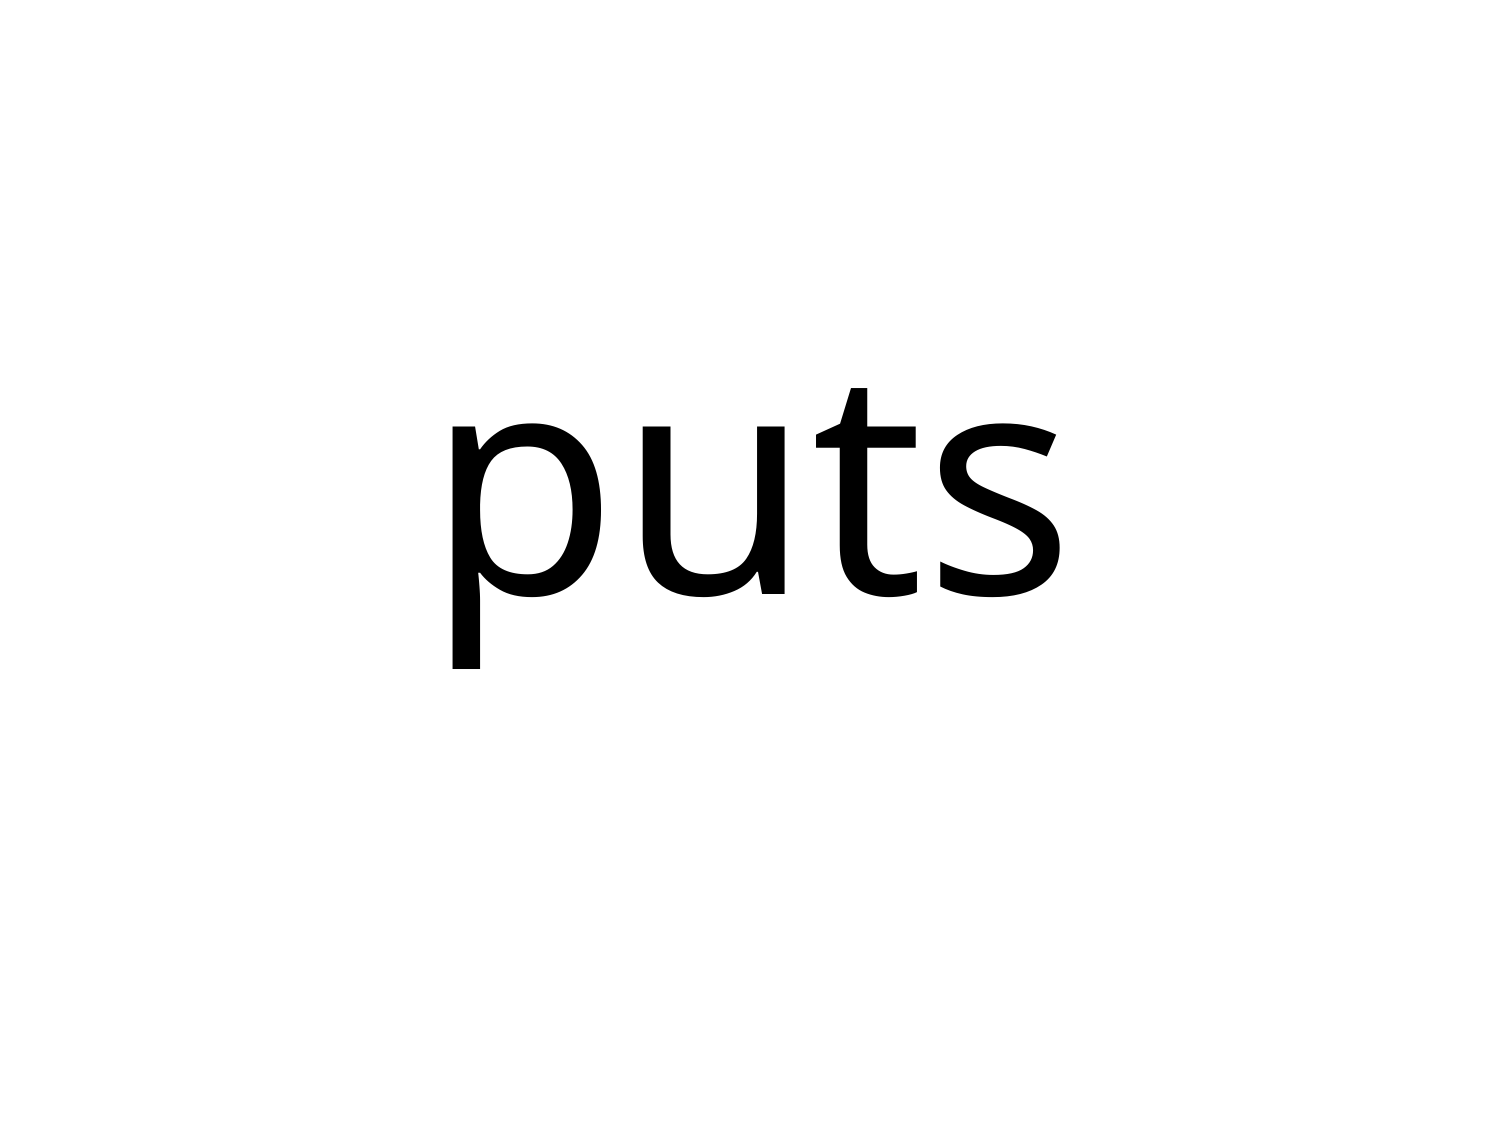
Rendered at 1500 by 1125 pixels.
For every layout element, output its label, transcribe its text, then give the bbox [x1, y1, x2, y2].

title puts [112, 349, 1388, 591]
